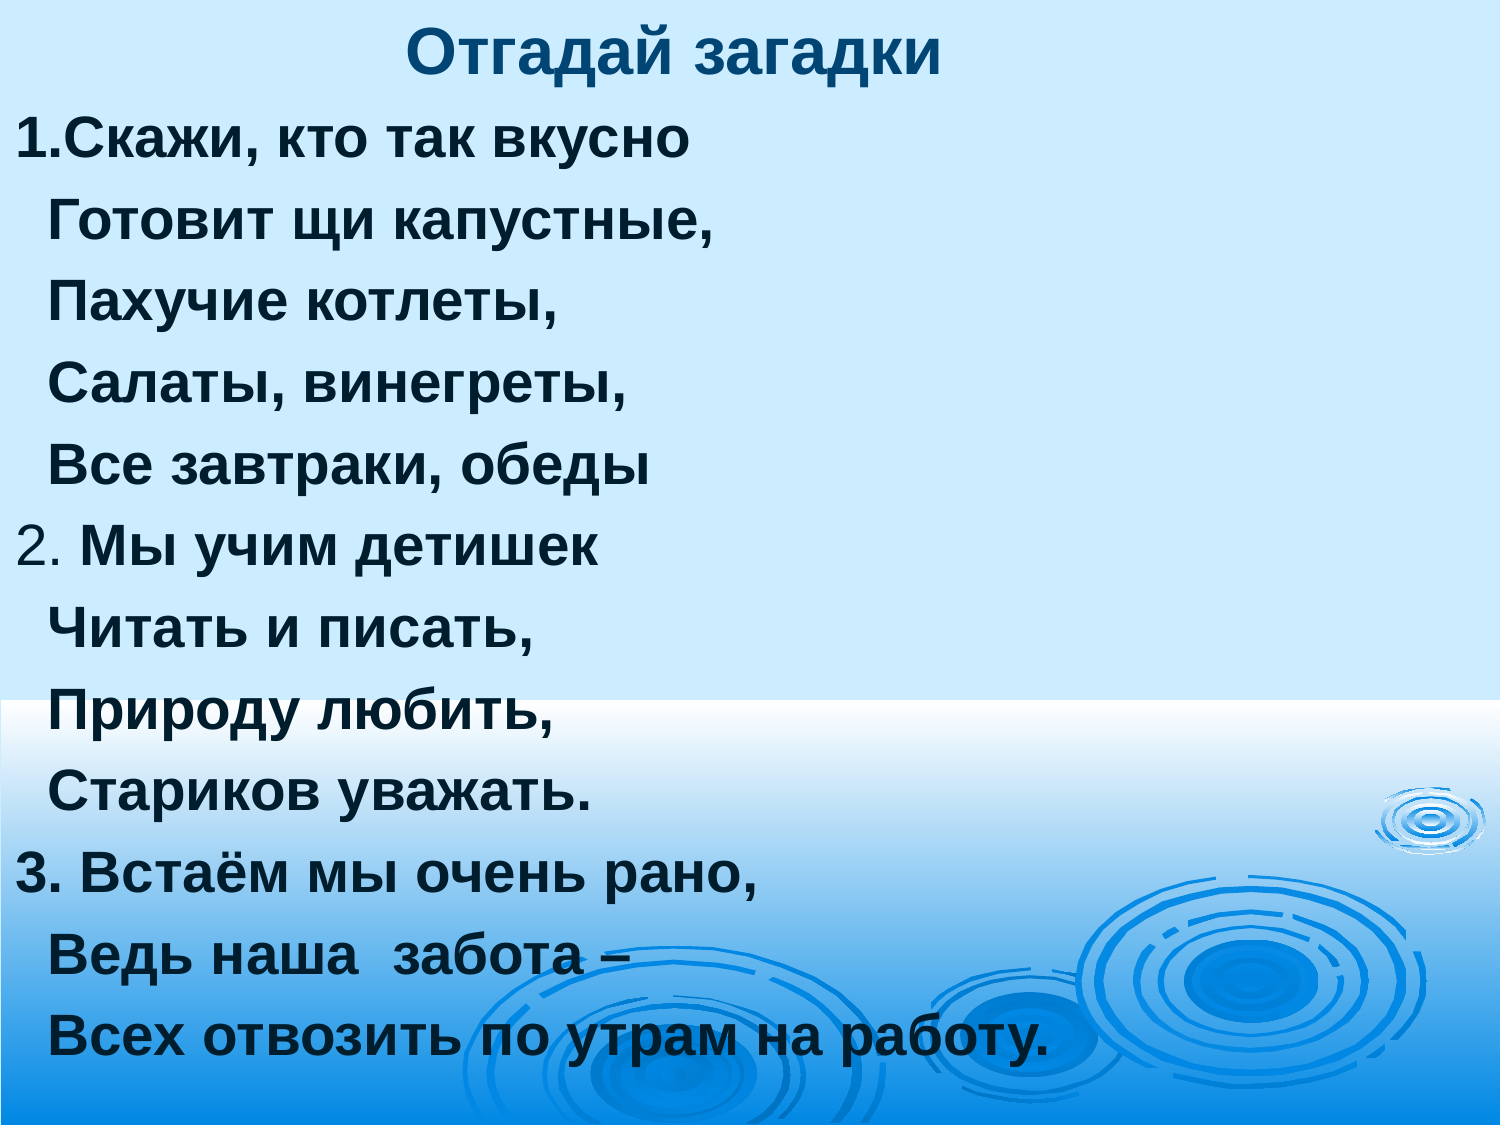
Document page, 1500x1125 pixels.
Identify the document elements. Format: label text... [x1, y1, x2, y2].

list Отгадай загадки 1.Скажи, кто так вкусно Готовит щи капустные, Пахучие котлеты, Салаты, винегреты, Все завтраки, обеды 2. Мы учим детишек Читать и писать, Природу любить, Стариков уважать. 3. Встаём мы очень рано, Ведь наша забота – Всех отвозить по утрам на работу. [0, 0, 1351, 1125]
